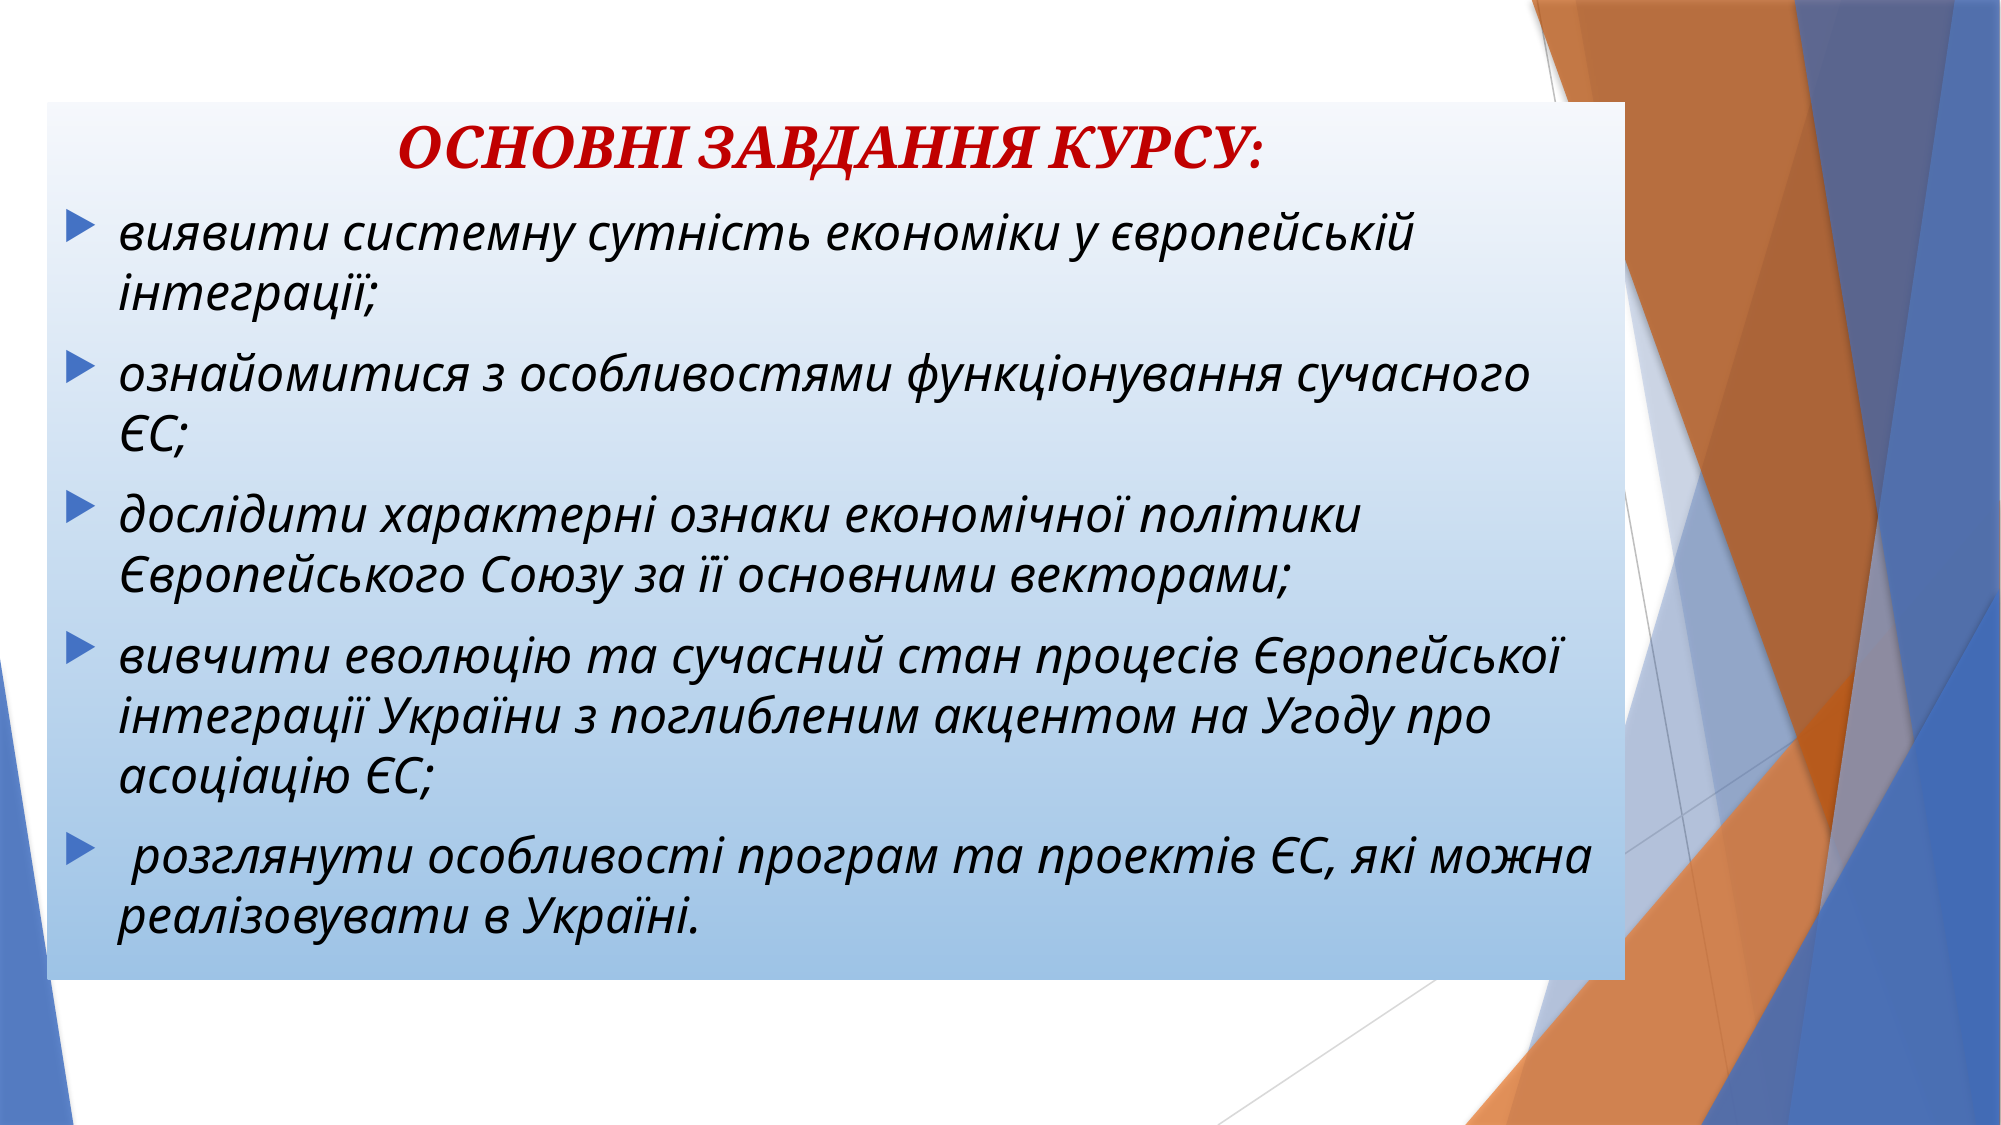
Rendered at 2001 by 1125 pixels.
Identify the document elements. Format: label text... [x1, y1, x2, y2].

list ОСНОВНІ ЗАВДАННЯ КУРСУ: виявити системну сутність економіки у європейській інтеграції; ознайомитися з особливостями функціонування сучасного ЄС; дослідити характерні ознаки економічної політики Європейського Союзу за її основними векторами; вивчити еволюцію та сучасний стан процесів Європейської інтеграції України з поглибленим акцентом на Угоду про асоціацію ЄС; розглянути особливості програм та проектів ЄС, які можна реалізовувати в Україні. [47, 102, 1625, 980]
